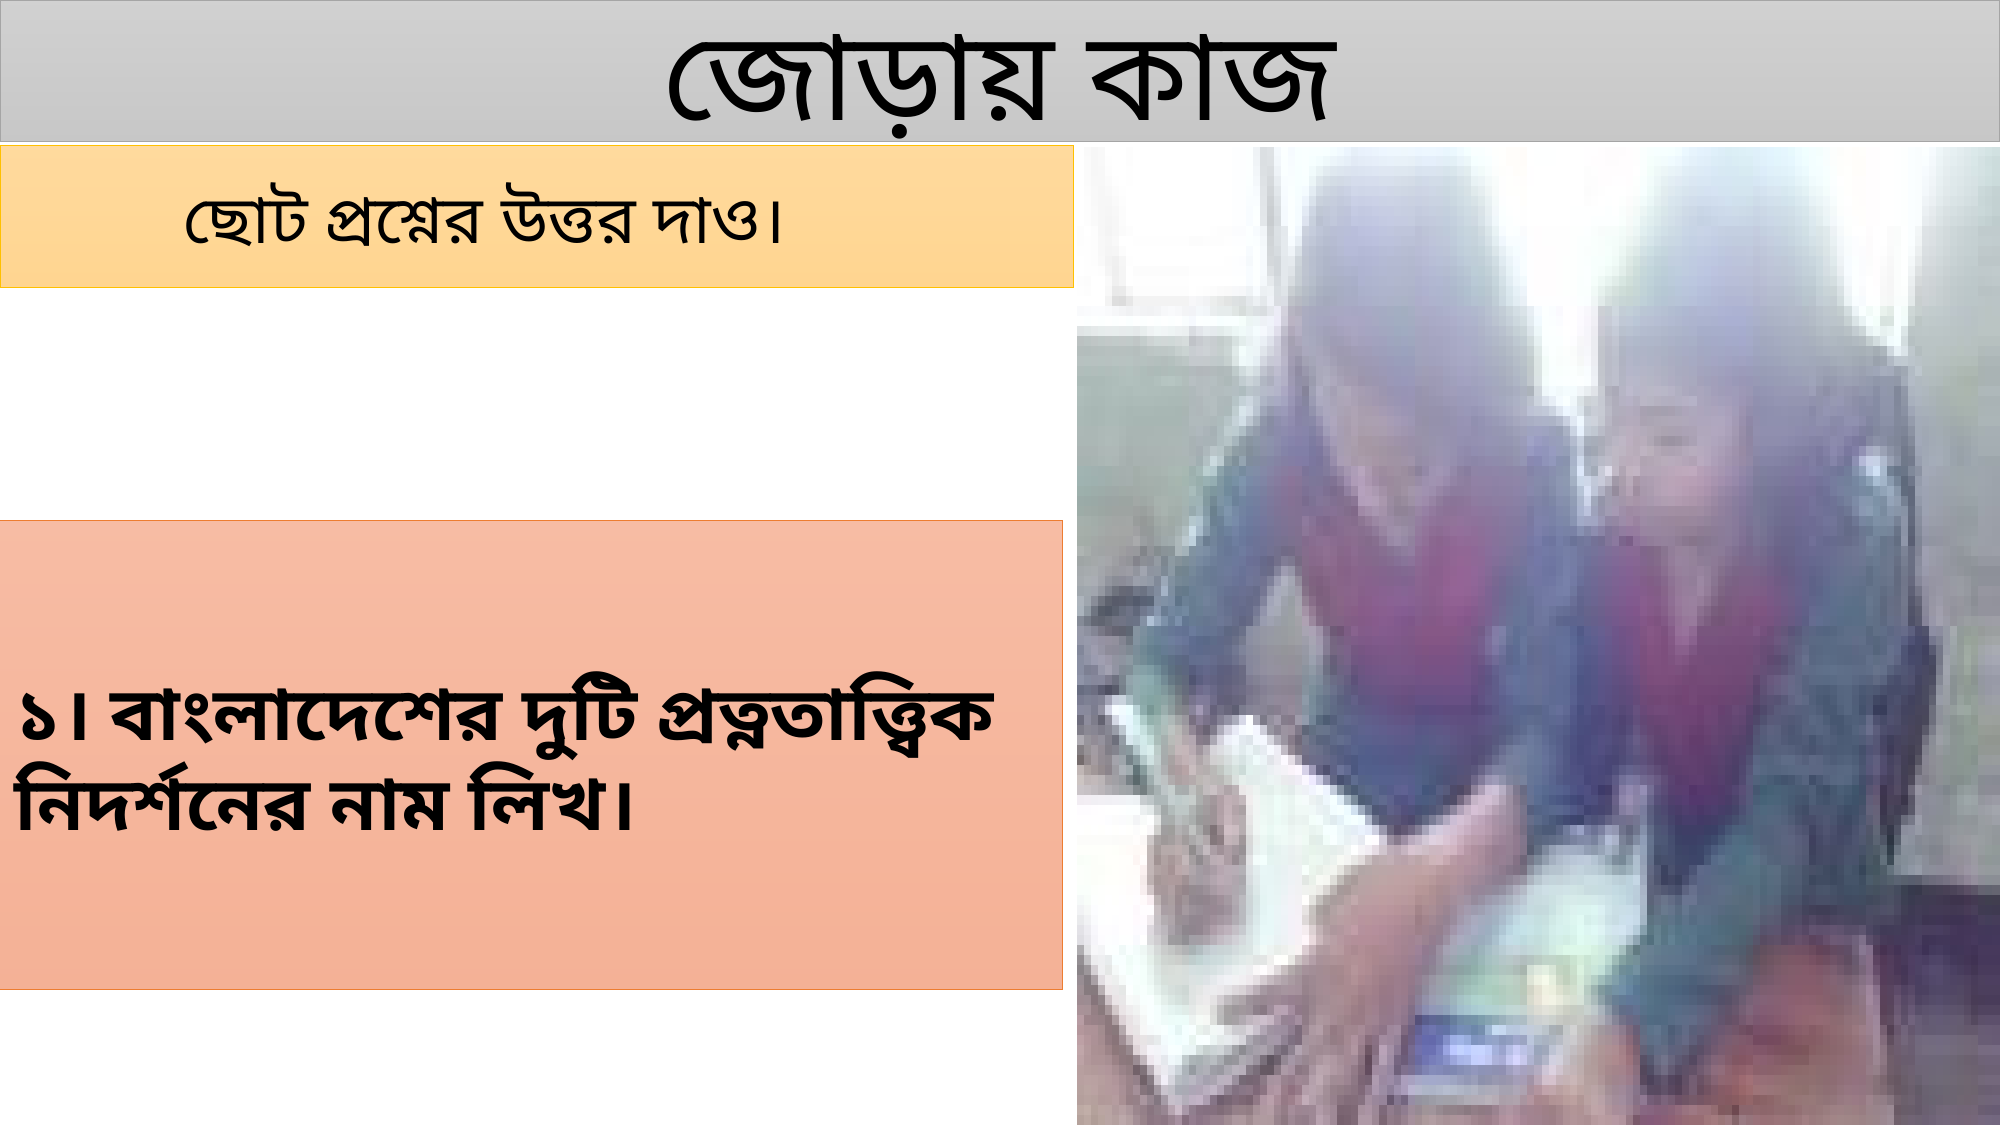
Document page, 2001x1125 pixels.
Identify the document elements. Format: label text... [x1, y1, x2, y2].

text_box জোড়ায় কাজ [0, 0, 2000, 142]
text_box ছোট প্রশ্নের উত্তর দাও। [0, 145, 1074, 288]
picture [1077, 147, 2000, 1125]
text_box ১। বাংলাদেশের দুটি প্রত্নতাত্ত্বিক নিদর্শনের নাম লিখ। [0, 520, 1063, 990]
